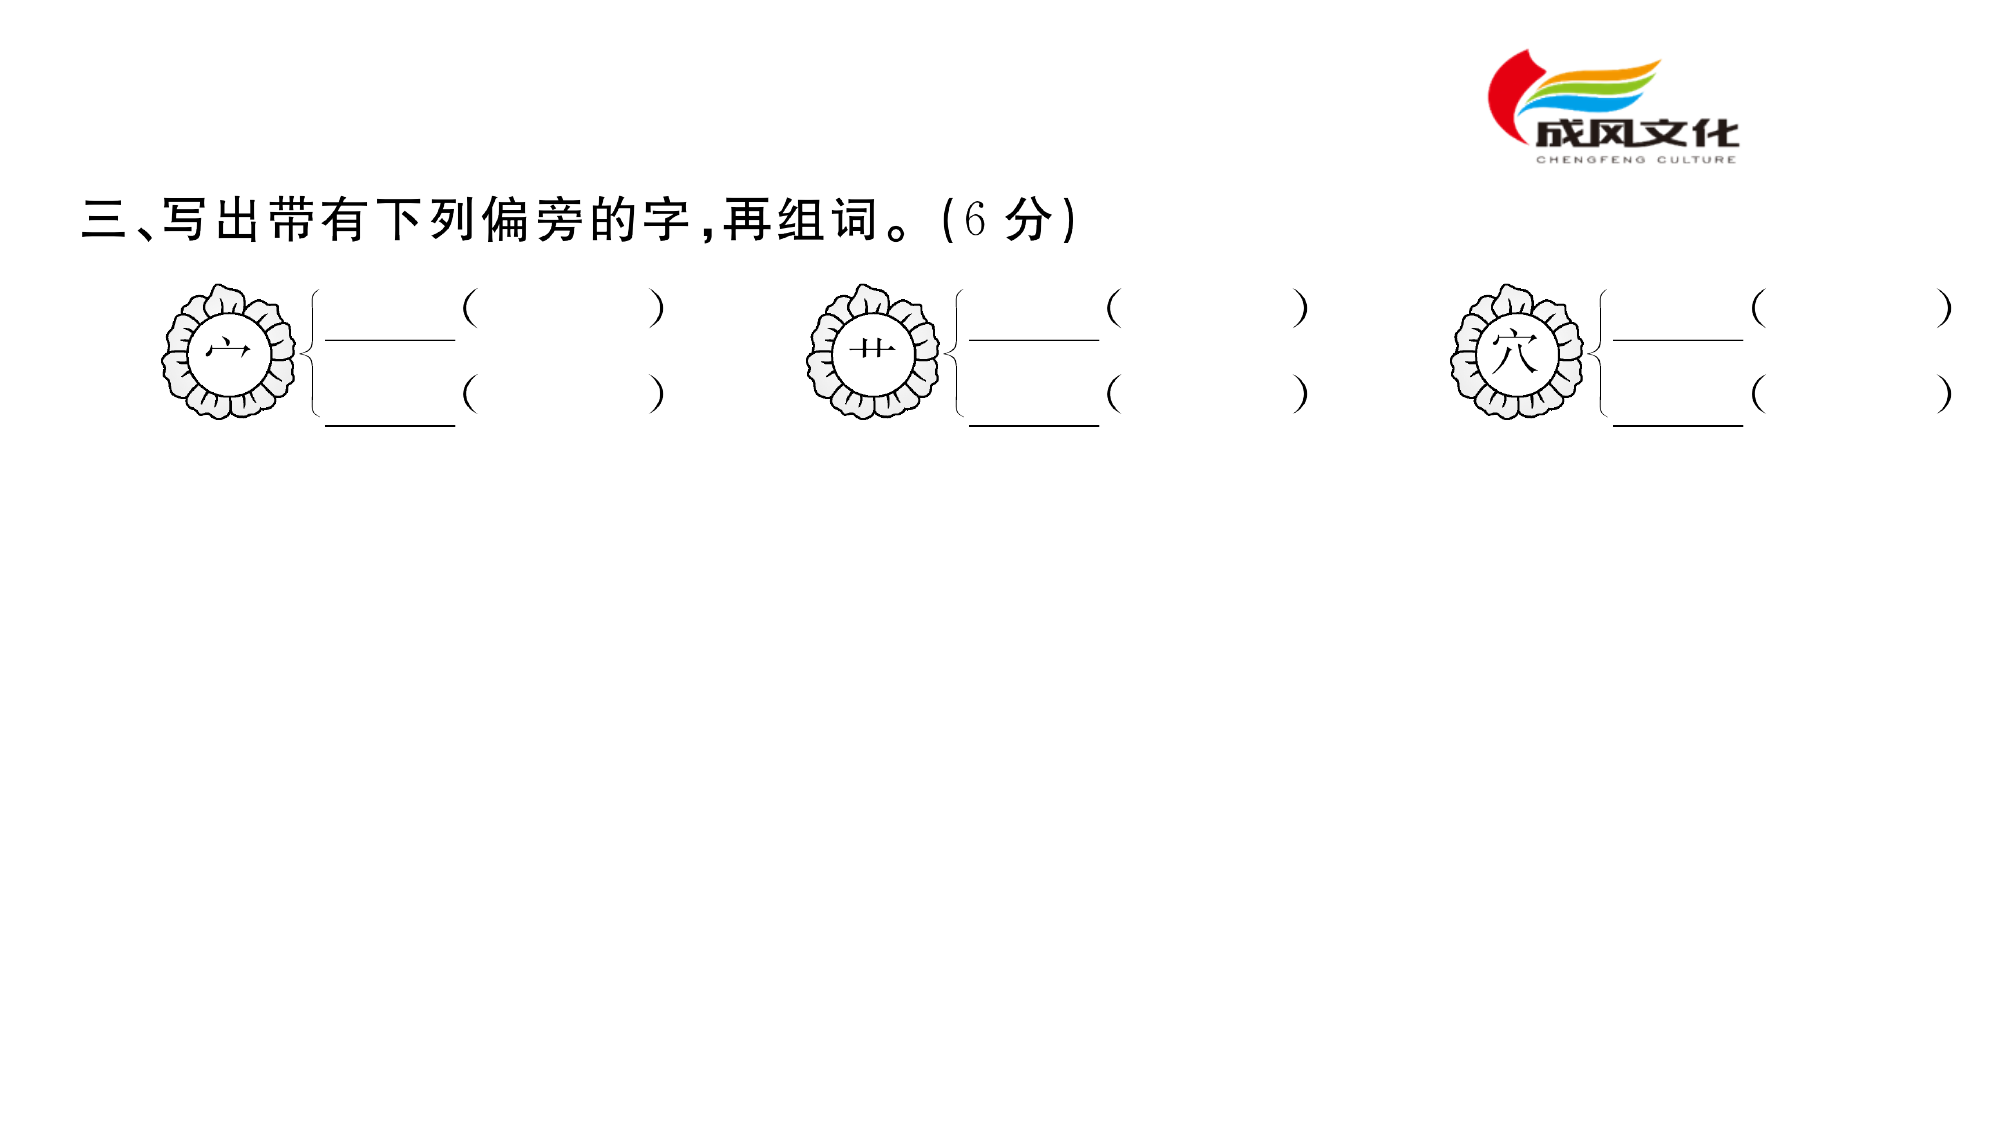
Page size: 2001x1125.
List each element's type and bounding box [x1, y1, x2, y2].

picture [78, 43, 1969, 434]
